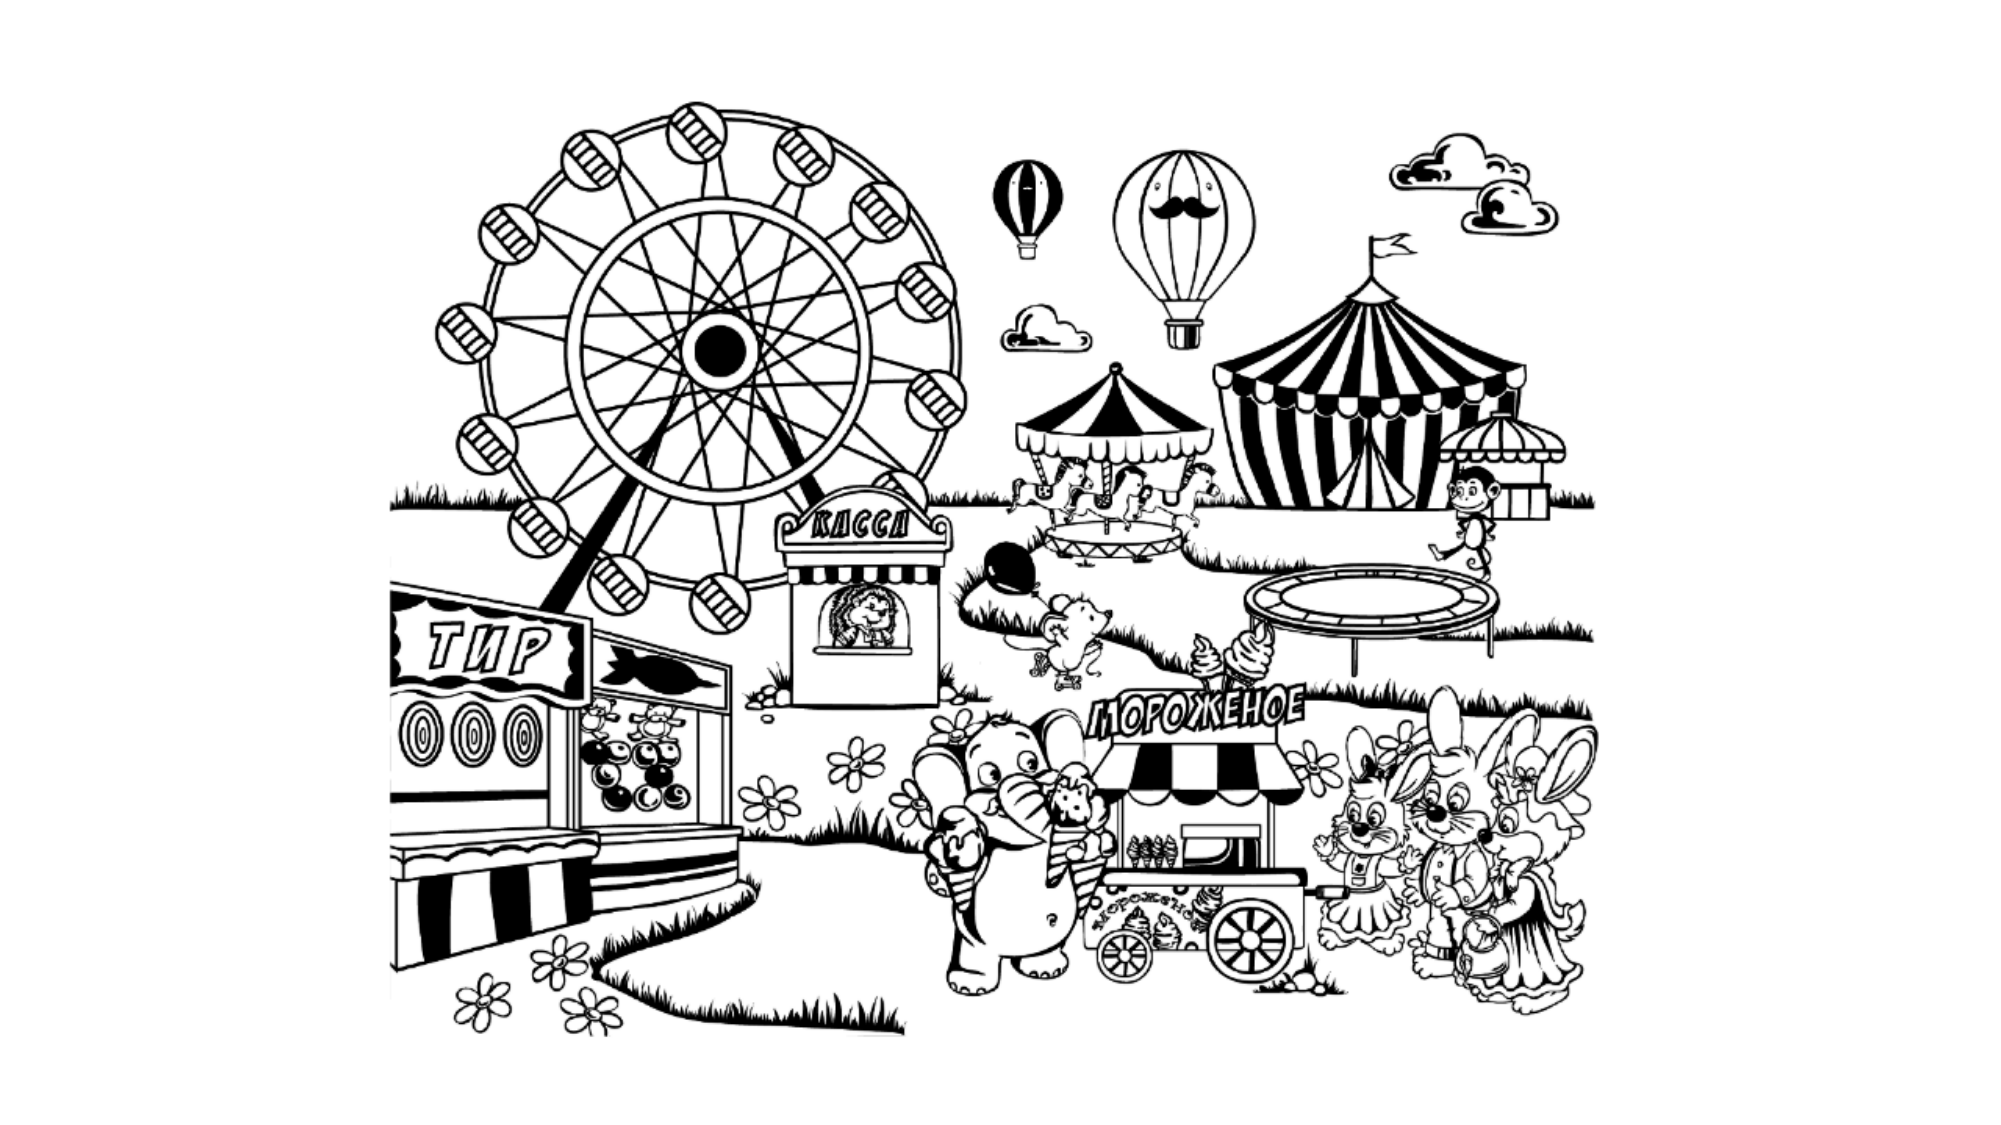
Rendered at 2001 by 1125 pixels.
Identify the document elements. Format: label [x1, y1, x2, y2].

picture [337, 77, 1663, 1048]
